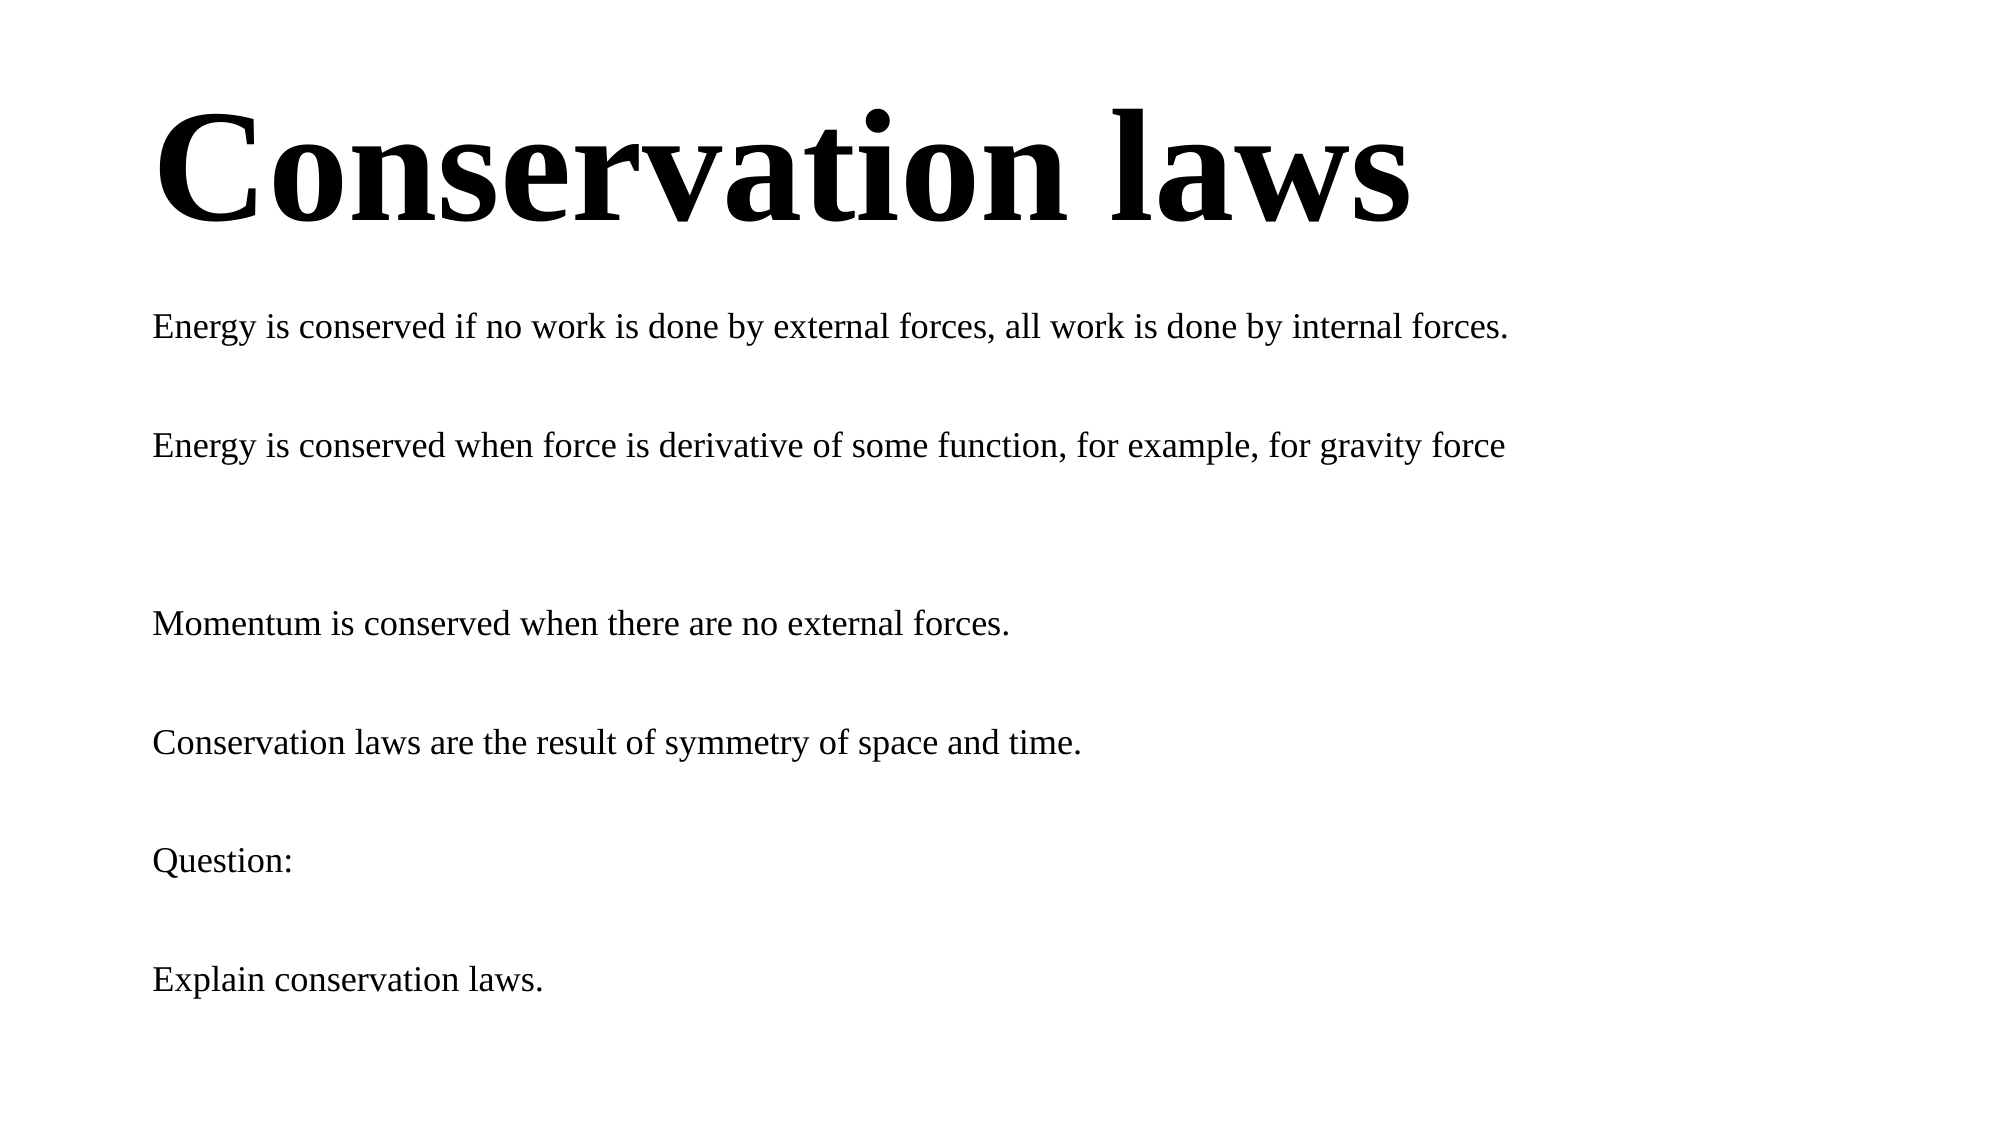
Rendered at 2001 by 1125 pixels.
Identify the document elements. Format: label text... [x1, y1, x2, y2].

title Conservation laws [137, 59, 1863, 278]
